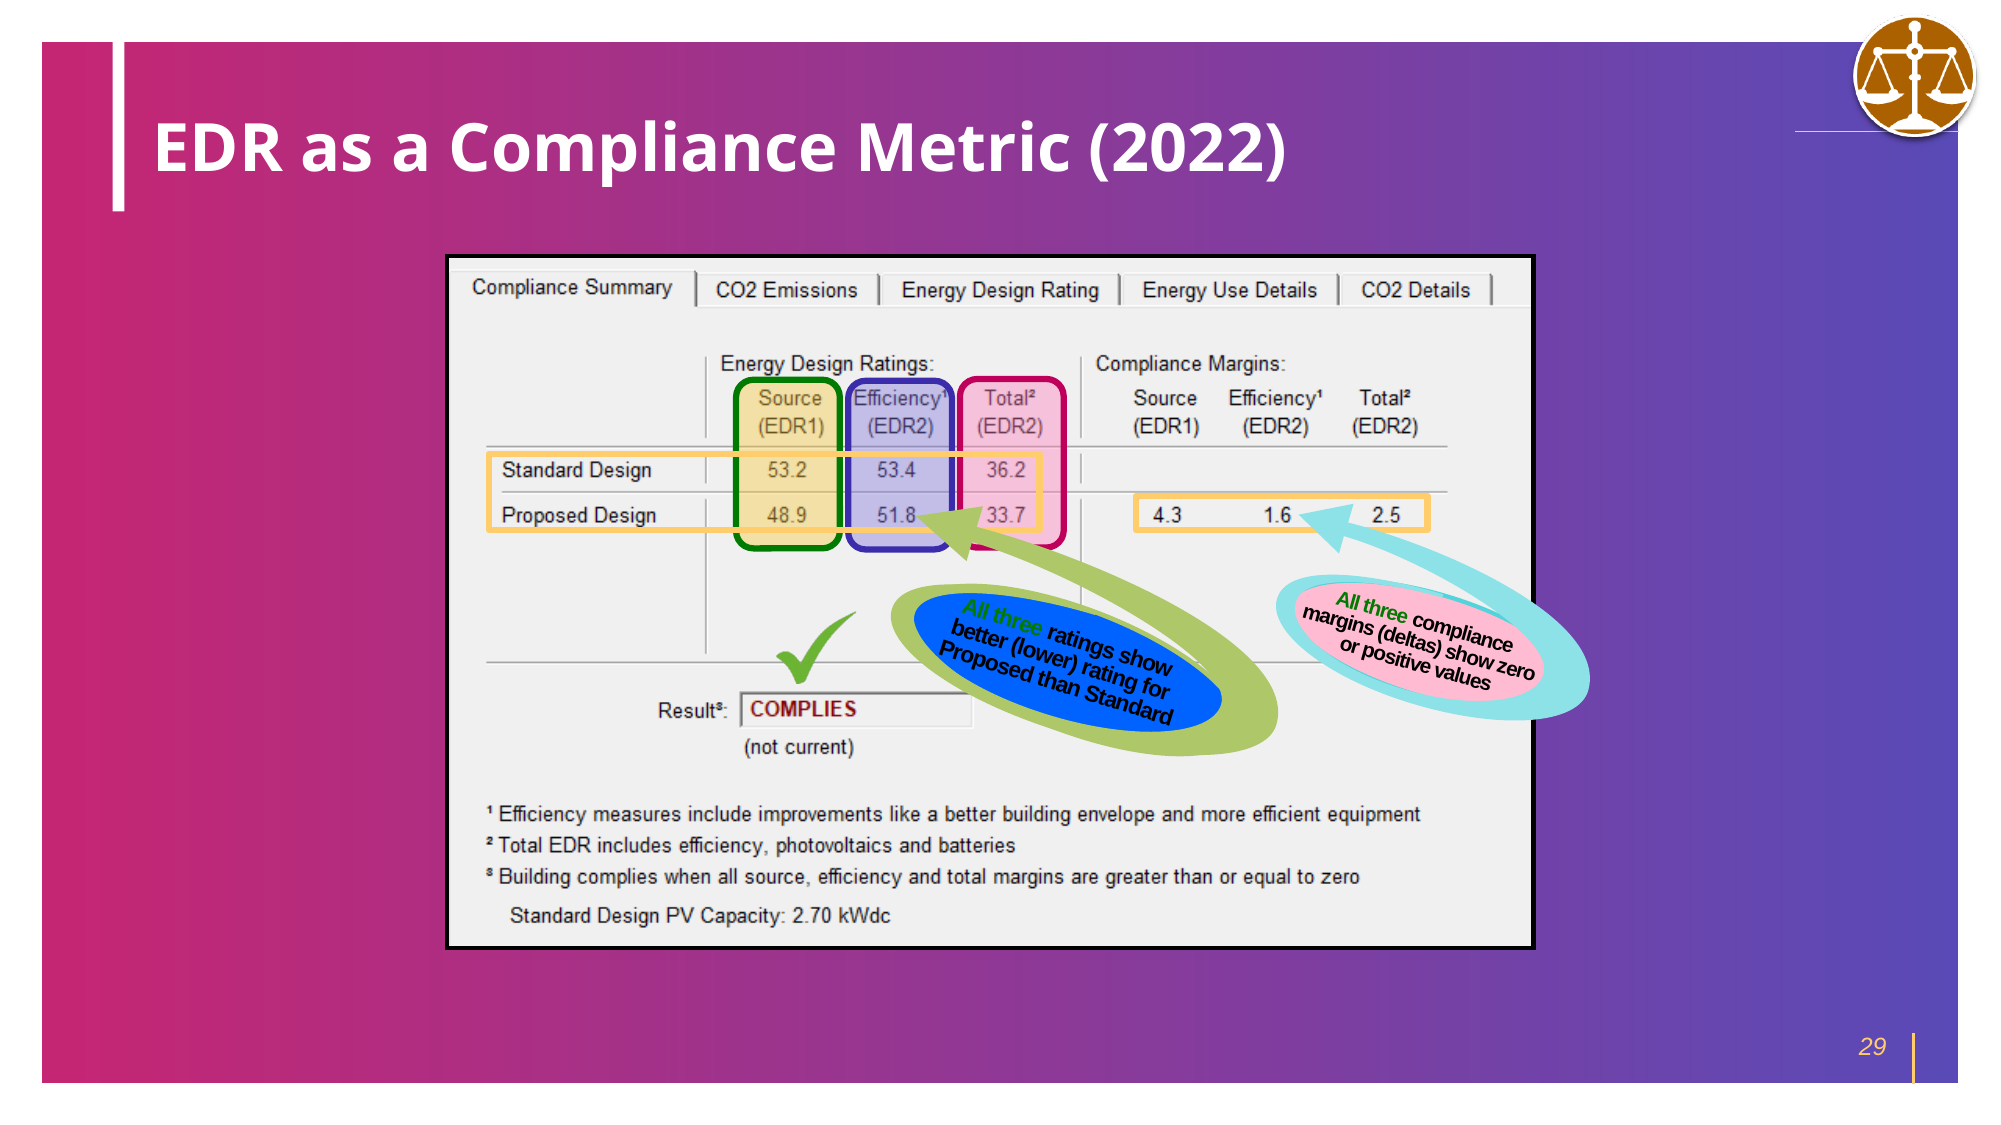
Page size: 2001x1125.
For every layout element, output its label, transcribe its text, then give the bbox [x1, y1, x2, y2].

picture [1844, 8, 1985, 150]
slide_number 29 [1451, 1015, 1902, 1075]
text_box EDR as a Compliance Metric (2022) [137, 40, 1863, 259]
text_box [448, 257, 1603, 946]
